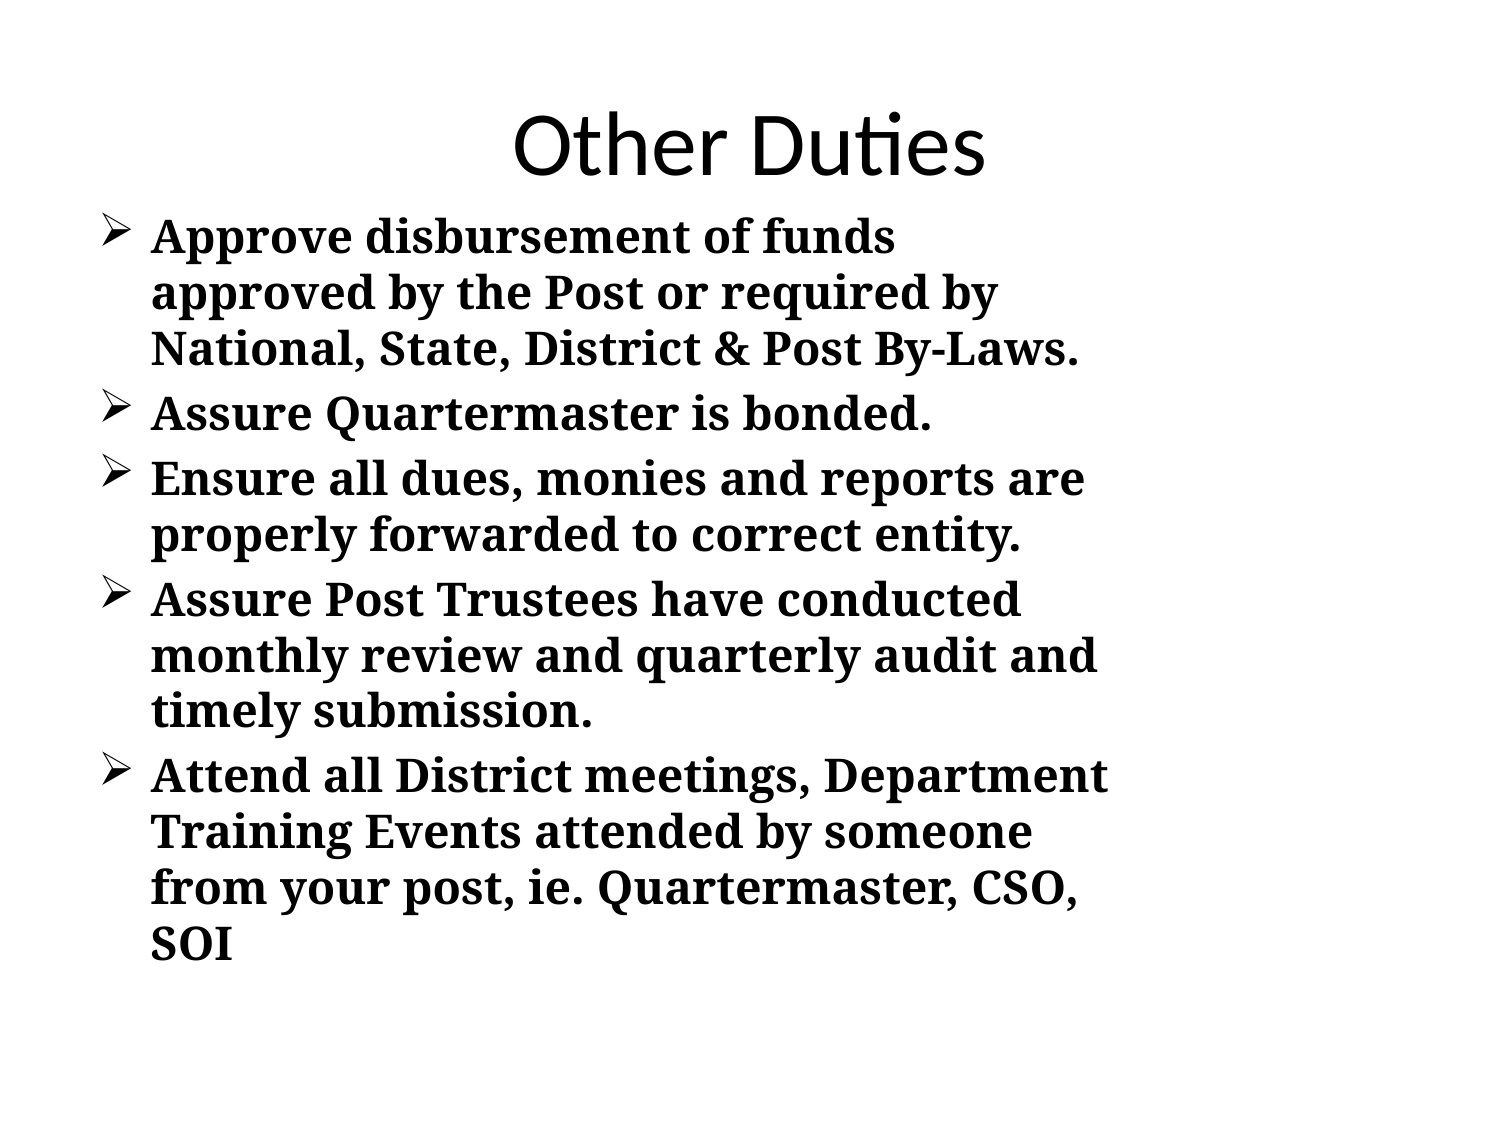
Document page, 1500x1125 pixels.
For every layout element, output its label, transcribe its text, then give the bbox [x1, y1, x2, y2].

list Approve disbursement of funds approved by the Post or required by National, State, District & Post By-Laws. Assure Quartermaster is bonded. Ensure all dues, monies and reports are properly forwarded to correct entity. Assure Post Trustees have conducted monthly review and quarterly audit and timely submission. Attend all District meetings, Department Training Events attended by someone from your post, ie. Quartermaster, CSO, SOI [83, 200, 1141, 992]
title Other Duties [75, 45, 1425, 233]
